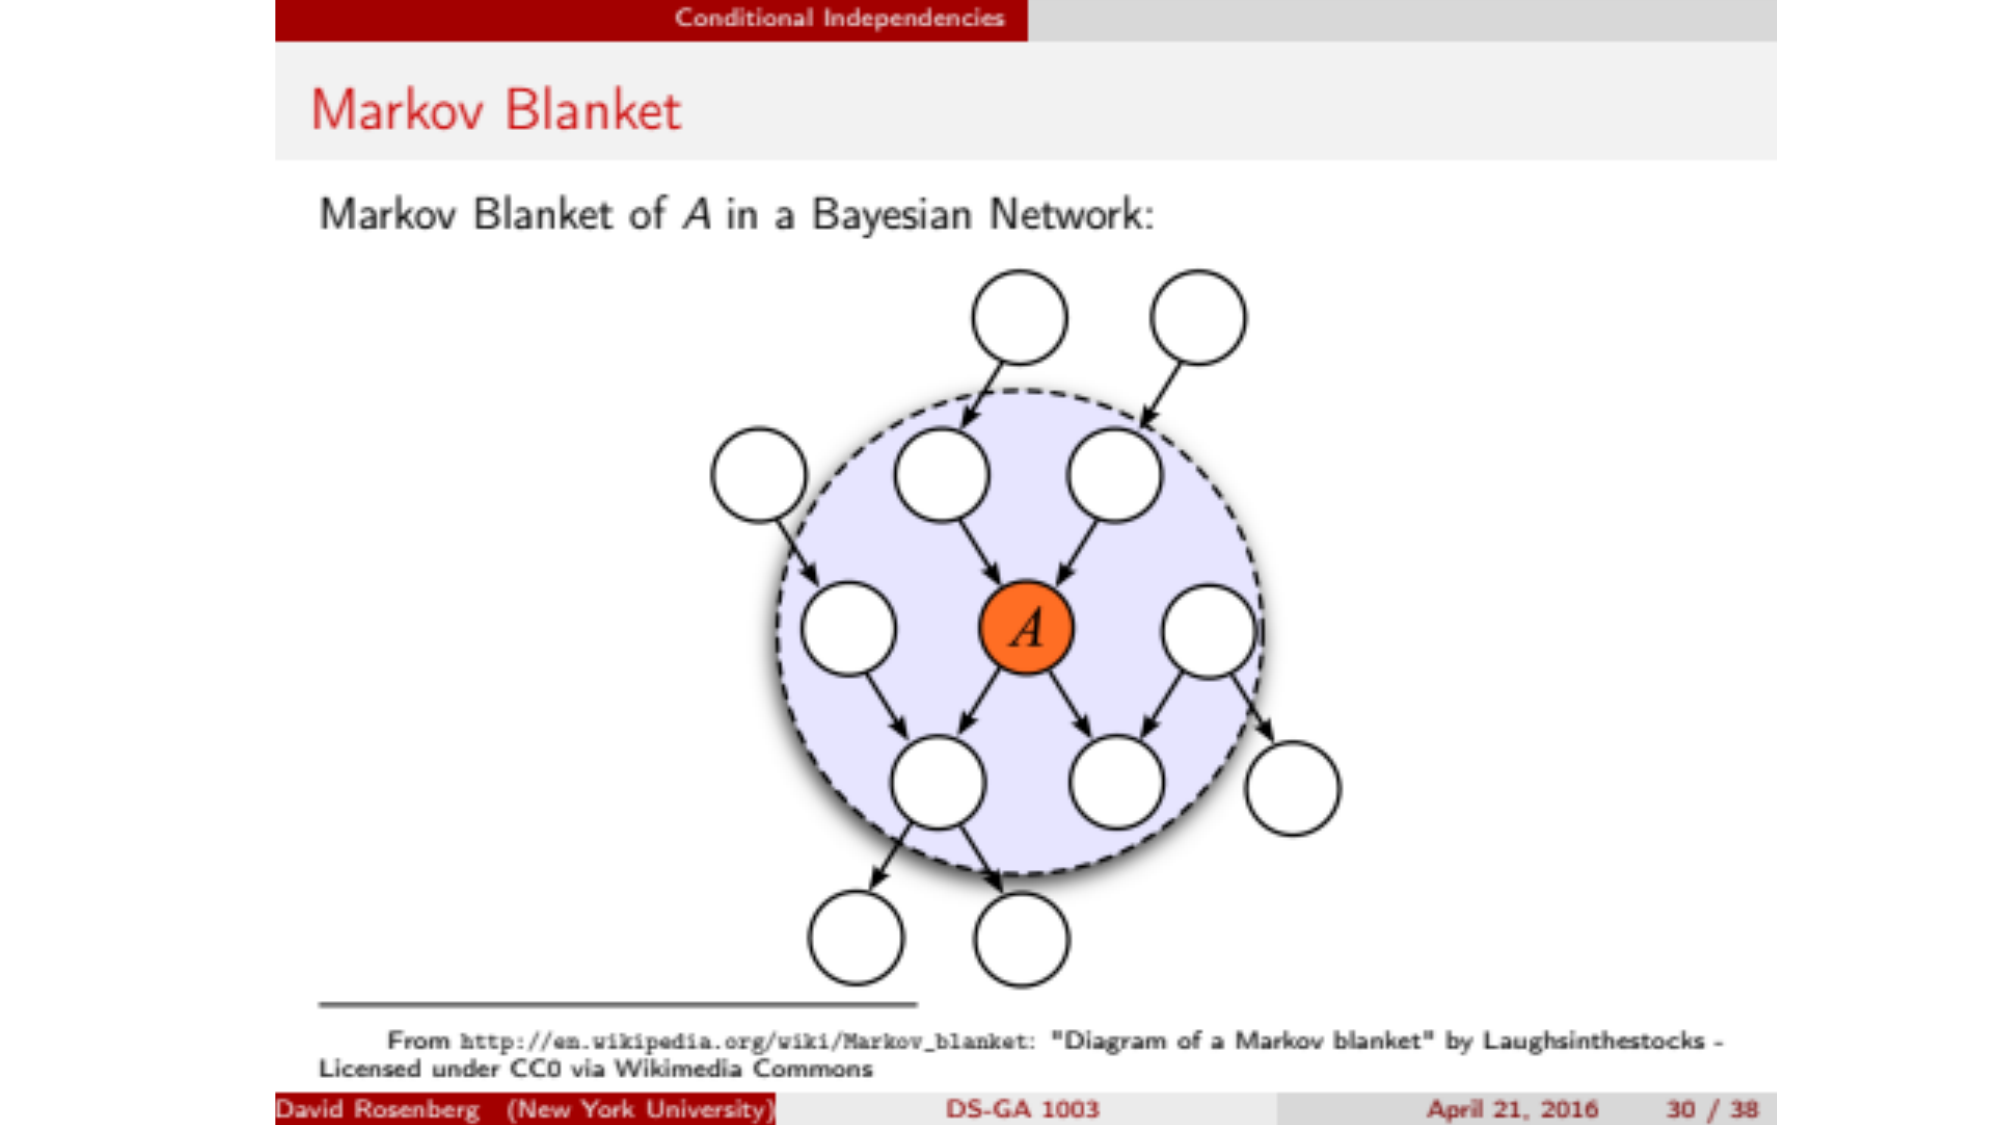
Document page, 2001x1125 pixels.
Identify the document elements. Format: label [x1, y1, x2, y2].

list [275, 0, 1777, 1125]
